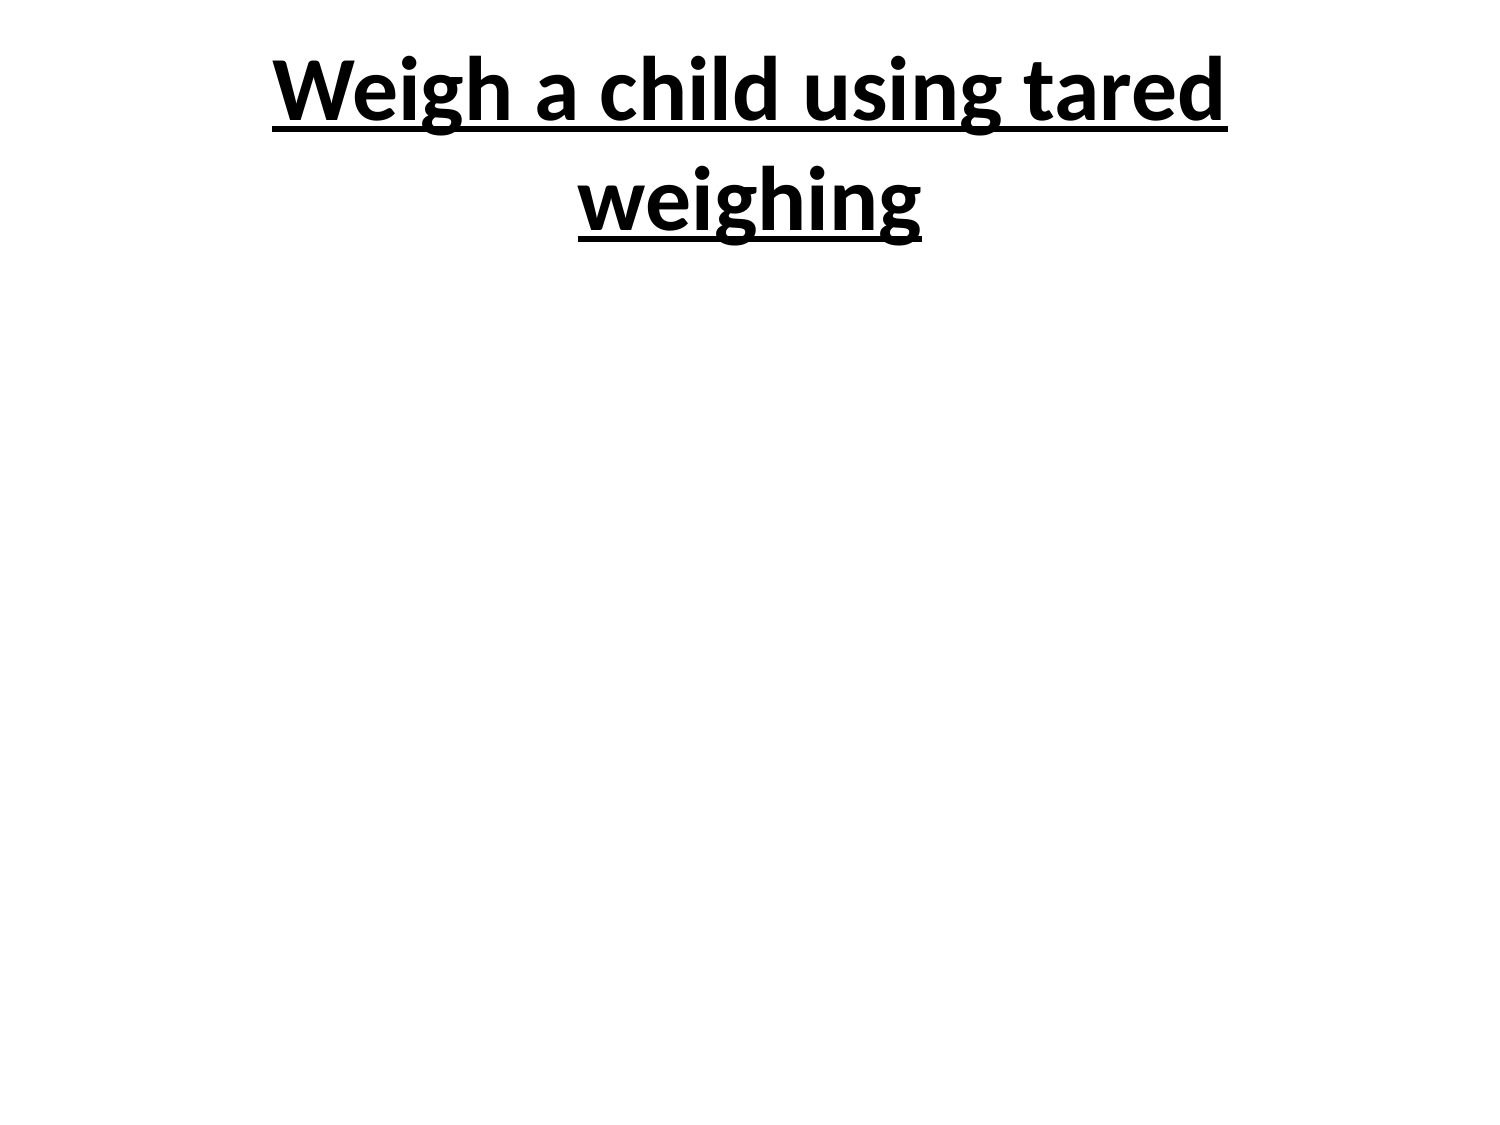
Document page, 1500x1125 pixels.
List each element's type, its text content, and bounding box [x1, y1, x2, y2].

title Weigh a child using tared weighing [75, 45, 1425, 233]
